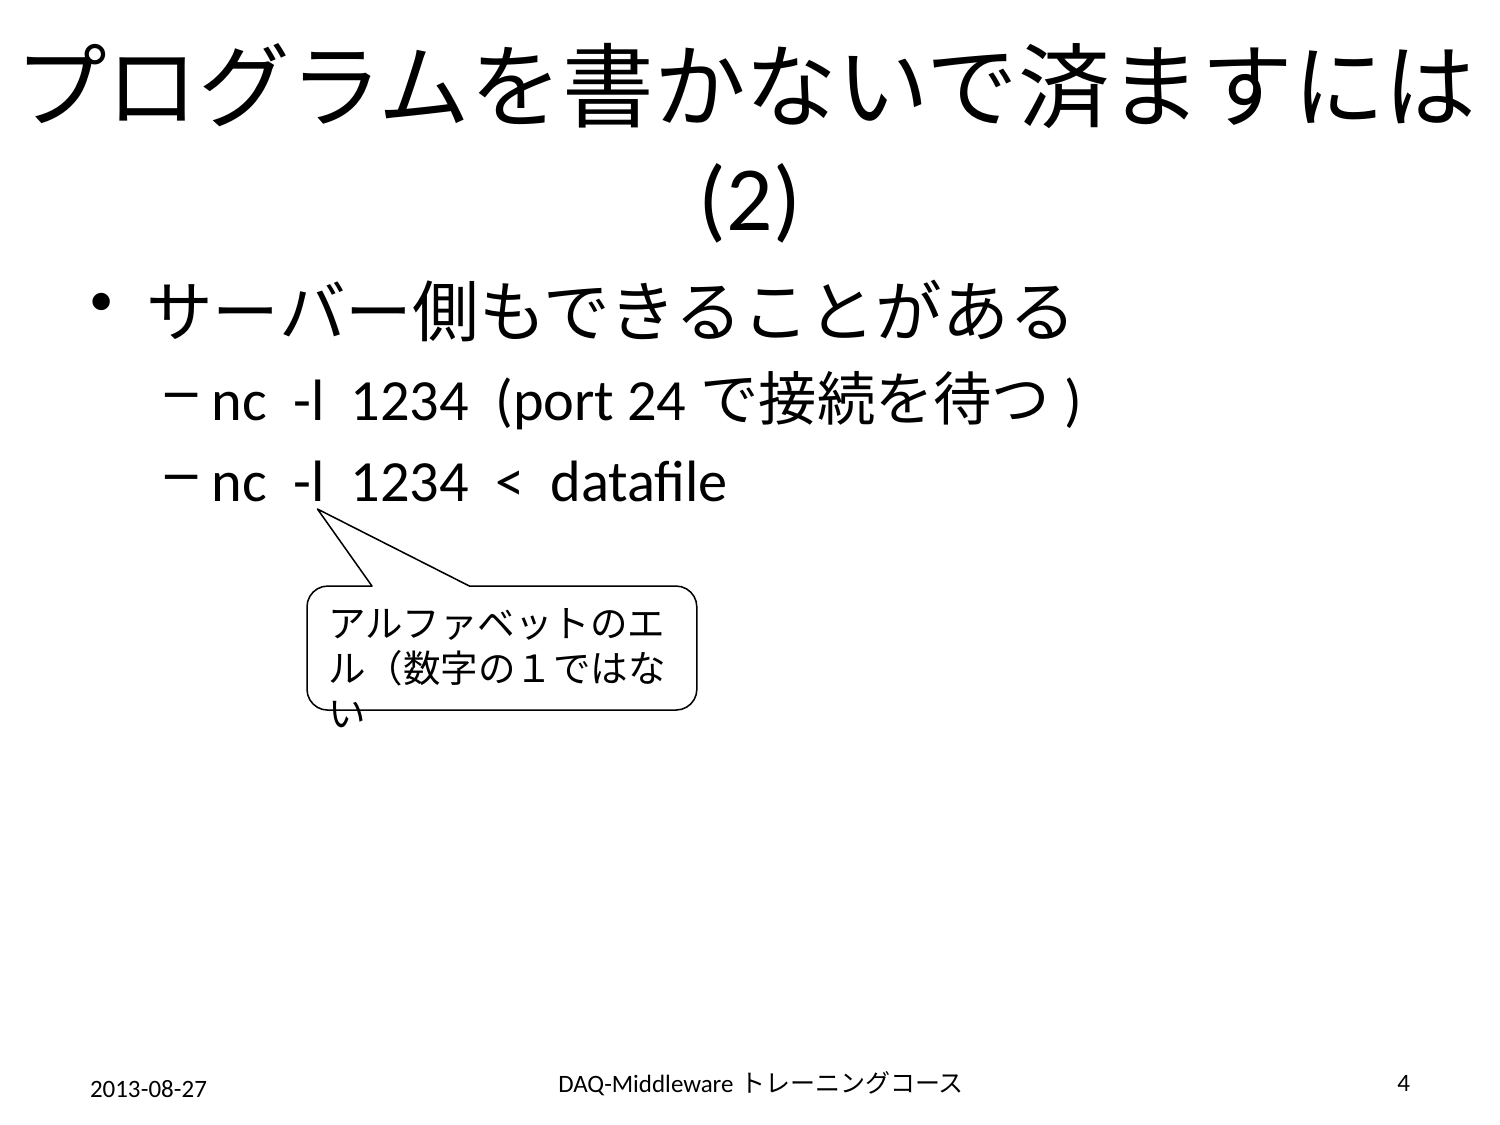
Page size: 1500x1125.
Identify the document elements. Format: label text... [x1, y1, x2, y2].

slide_number 4 [1074, 1058, 1426, 1105]
footer DAQ-Middlewareトレーニングコース [512, 1059, 1011, 1112]
list サーバー側もできることがある nc -l 1234 (port 24で接続を待つ) nc -l 1234 < datafile [74, 262, 1500, 1006]
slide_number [74, 1064, 426, 1112]
title プログラムを書かないで済ますには(2) [0, 44, 1500, 233]
text_box アルファベットのエル（数字の１ではない [307, 509, 697, 711]
